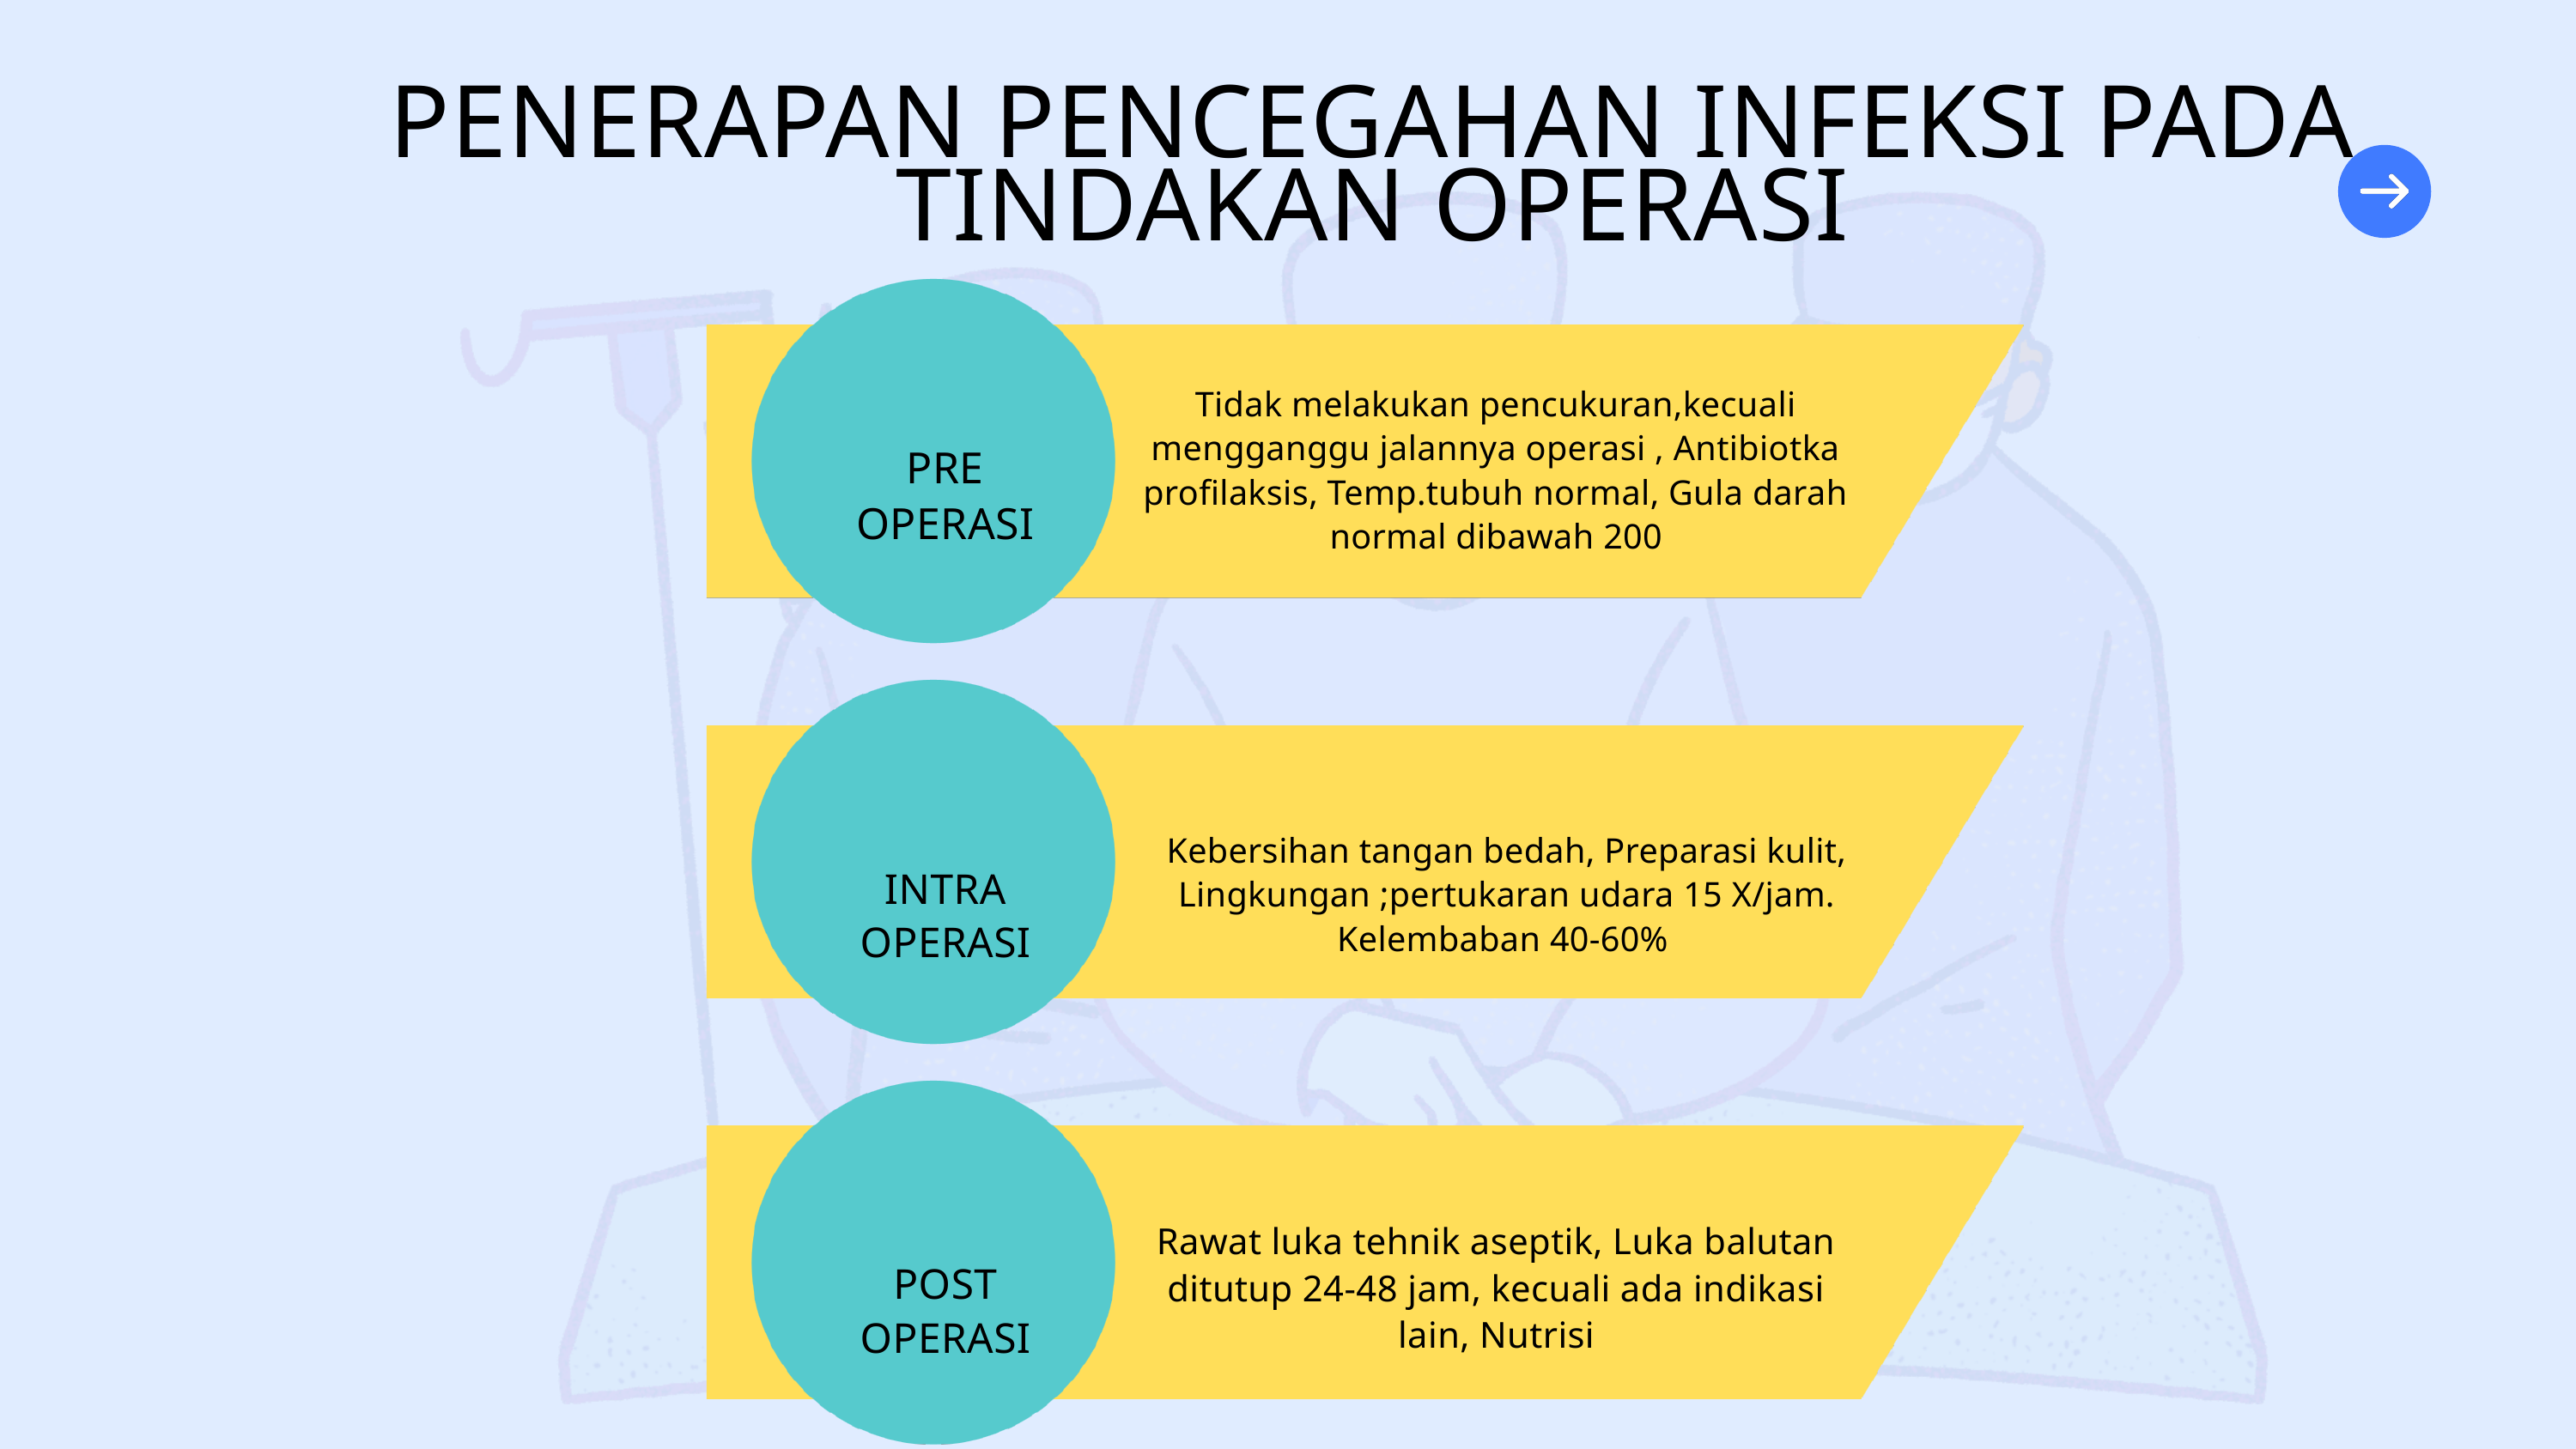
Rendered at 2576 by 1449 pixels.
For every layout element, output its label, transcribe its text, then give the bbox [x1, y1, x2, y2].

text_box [2337, 144, 2432, 239]
text_box Rawat luka tehnik aseptik, Luka balutan ditutup 24-48 jam, kecuali ada indikasi lain, Nutrisi [1136, 1216, 1856, 1355]
text_box Tidak melakukan pencukuran,kecuali mengganggu jalannya operasi , Antibiotka profilaksis, Temp.tubuh normal, Gula darah normal dibawah 200 [1136, 379, 1856, 556]
text_box PRE OPERASI [814, 436, 1077, 549]
text_box POST OPERASI [803, 1254, 1088, 1361]
text_box [459, 261, 2270, 1404]
text_box [706, 278, 2024, 1445]
text_box PENERAPAN PENCEGAHAN INFEKSI PADA TINDAKAN OPERASI [170, 94, 2576, 261]
text_box Kebersihan tangan bedah, Preparasi kulit, Lingkungan ;pertukaran udara 15 X/jam. Kelembaban 40-60% [1147, 825, 1868, 959]
text_box INTRA OPERASI [797, 858, 1095, 967]
